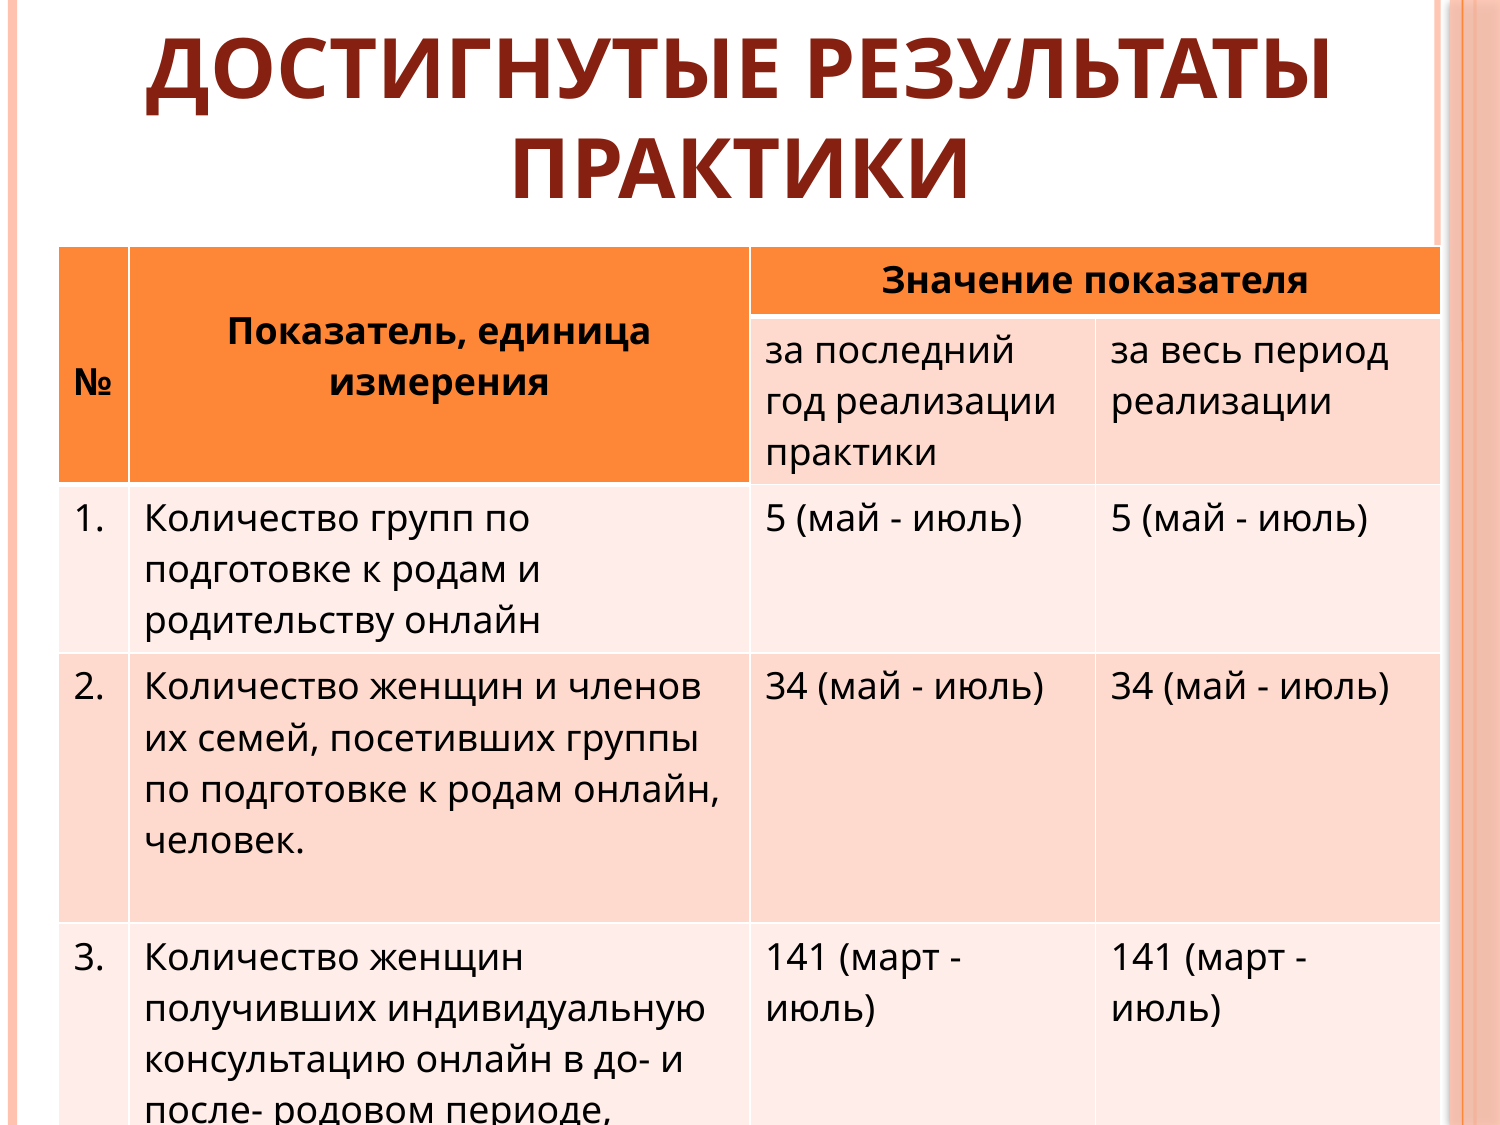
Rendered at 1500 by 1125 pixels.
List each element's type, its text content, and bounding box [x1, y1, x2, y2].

table_cell 3. [59, 924, 128, 1125]
table_cell 5 (май - июль) [751, 485, 1095, 652]
table_cell 34 (май - июль) [1096, 654, 1440, 922]
table_cell 1. [59, 487, 128, 652]
title Достигнутые результаты практики [128, 35, 1354, 223]
table_cell 141 (март - июль) [751, 924, 1095, 1125]
table_cell Количество групп по подготовке к родам и родительству онлайн [130, 487, 749, 652]
table_cell 34 (май - июль) [751, 654, 1095, 922]
table_header Значение показателя [751, 247, 1440, 314]
table_header № [59, 247, 128, 482]
table_cell 141 (март - июль) [1096, 924, 1440, 1125]
table_cell Количество женщин получивших индивидуальную консультацию онлайн в до- и после- родовом периоде, человек [130, 924, 749, 1125]
table_cell Количество женщин и членов их семей, посетивших группы по подготовке к родам онлайн, человек. [130, 654, 749, 922]
table_cell за последний год реализации практики [751, 319, 1095, 484]
table_header Показатель, единица измерения [130, 247, 749, 482]
table_cell 5 (май - июль) [1096, 485, 1440, 652]
table_cell за весь период реализации [1096, 319, 1440, 484]
table_cell 2. [59, 654, 128, 922]
